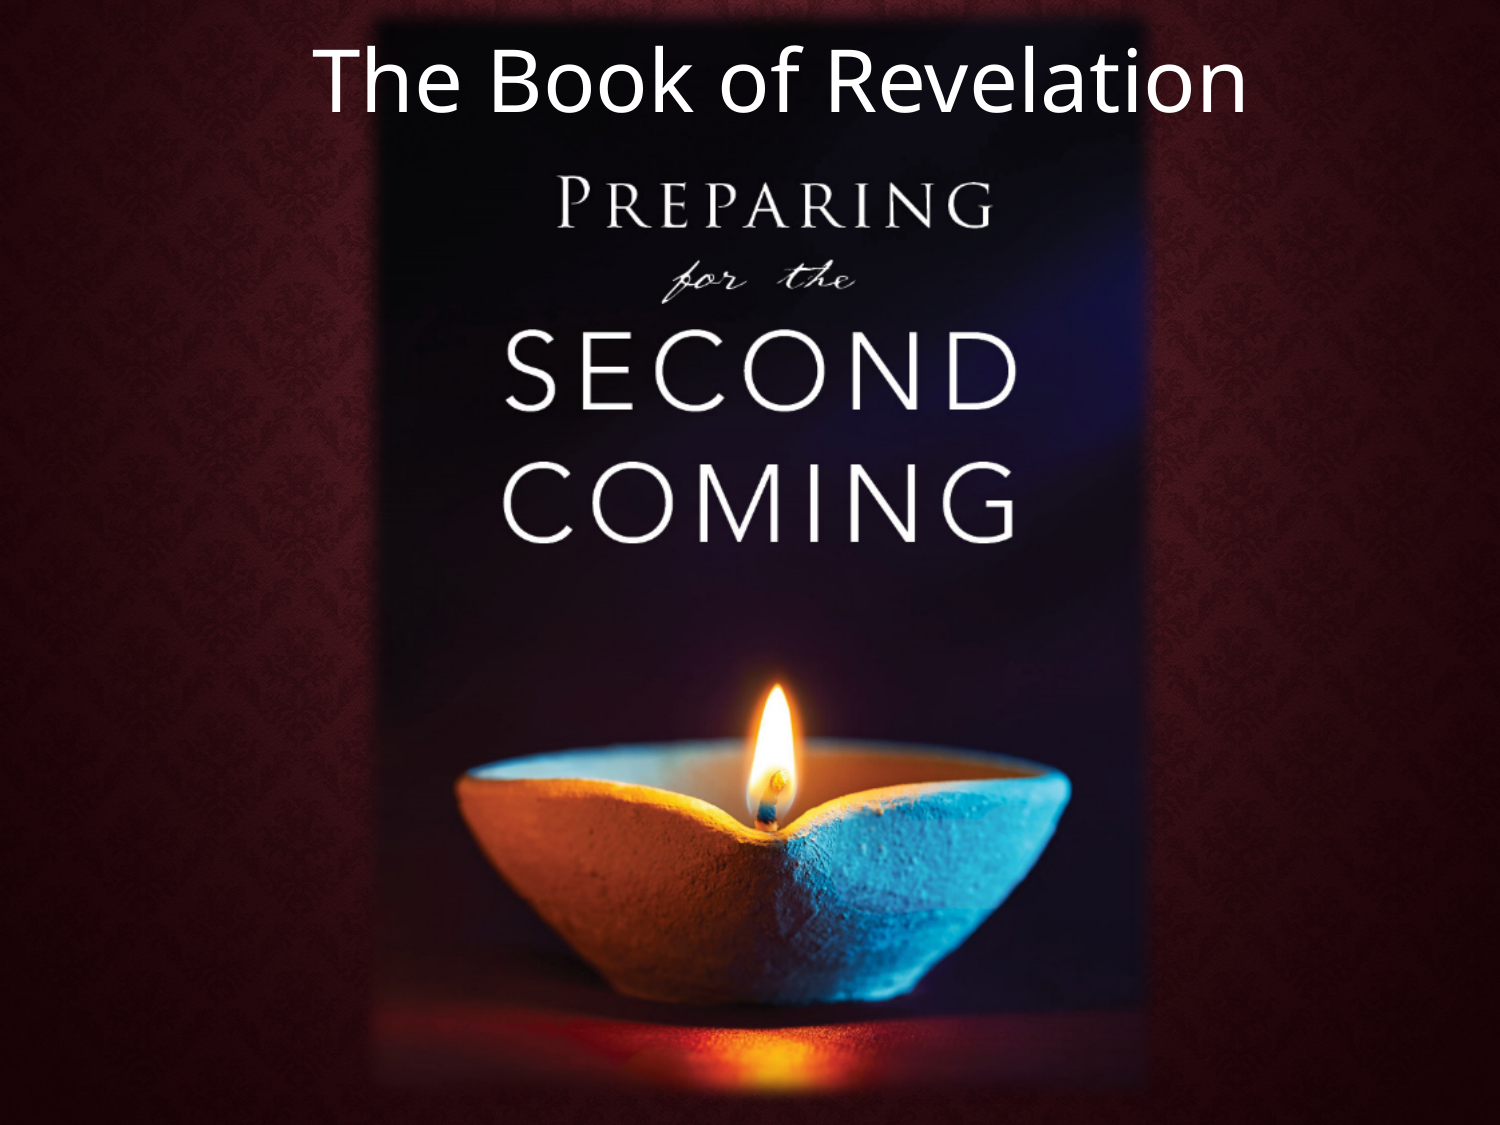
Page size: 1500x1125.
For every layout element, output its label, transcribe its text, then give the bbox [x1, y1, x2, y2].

title The Book of Revelation [94, 30, 348, 140]
title The Book of Revelation [1172, 30, 1470, 140]
picture [355, 0, 1165, 1105]
